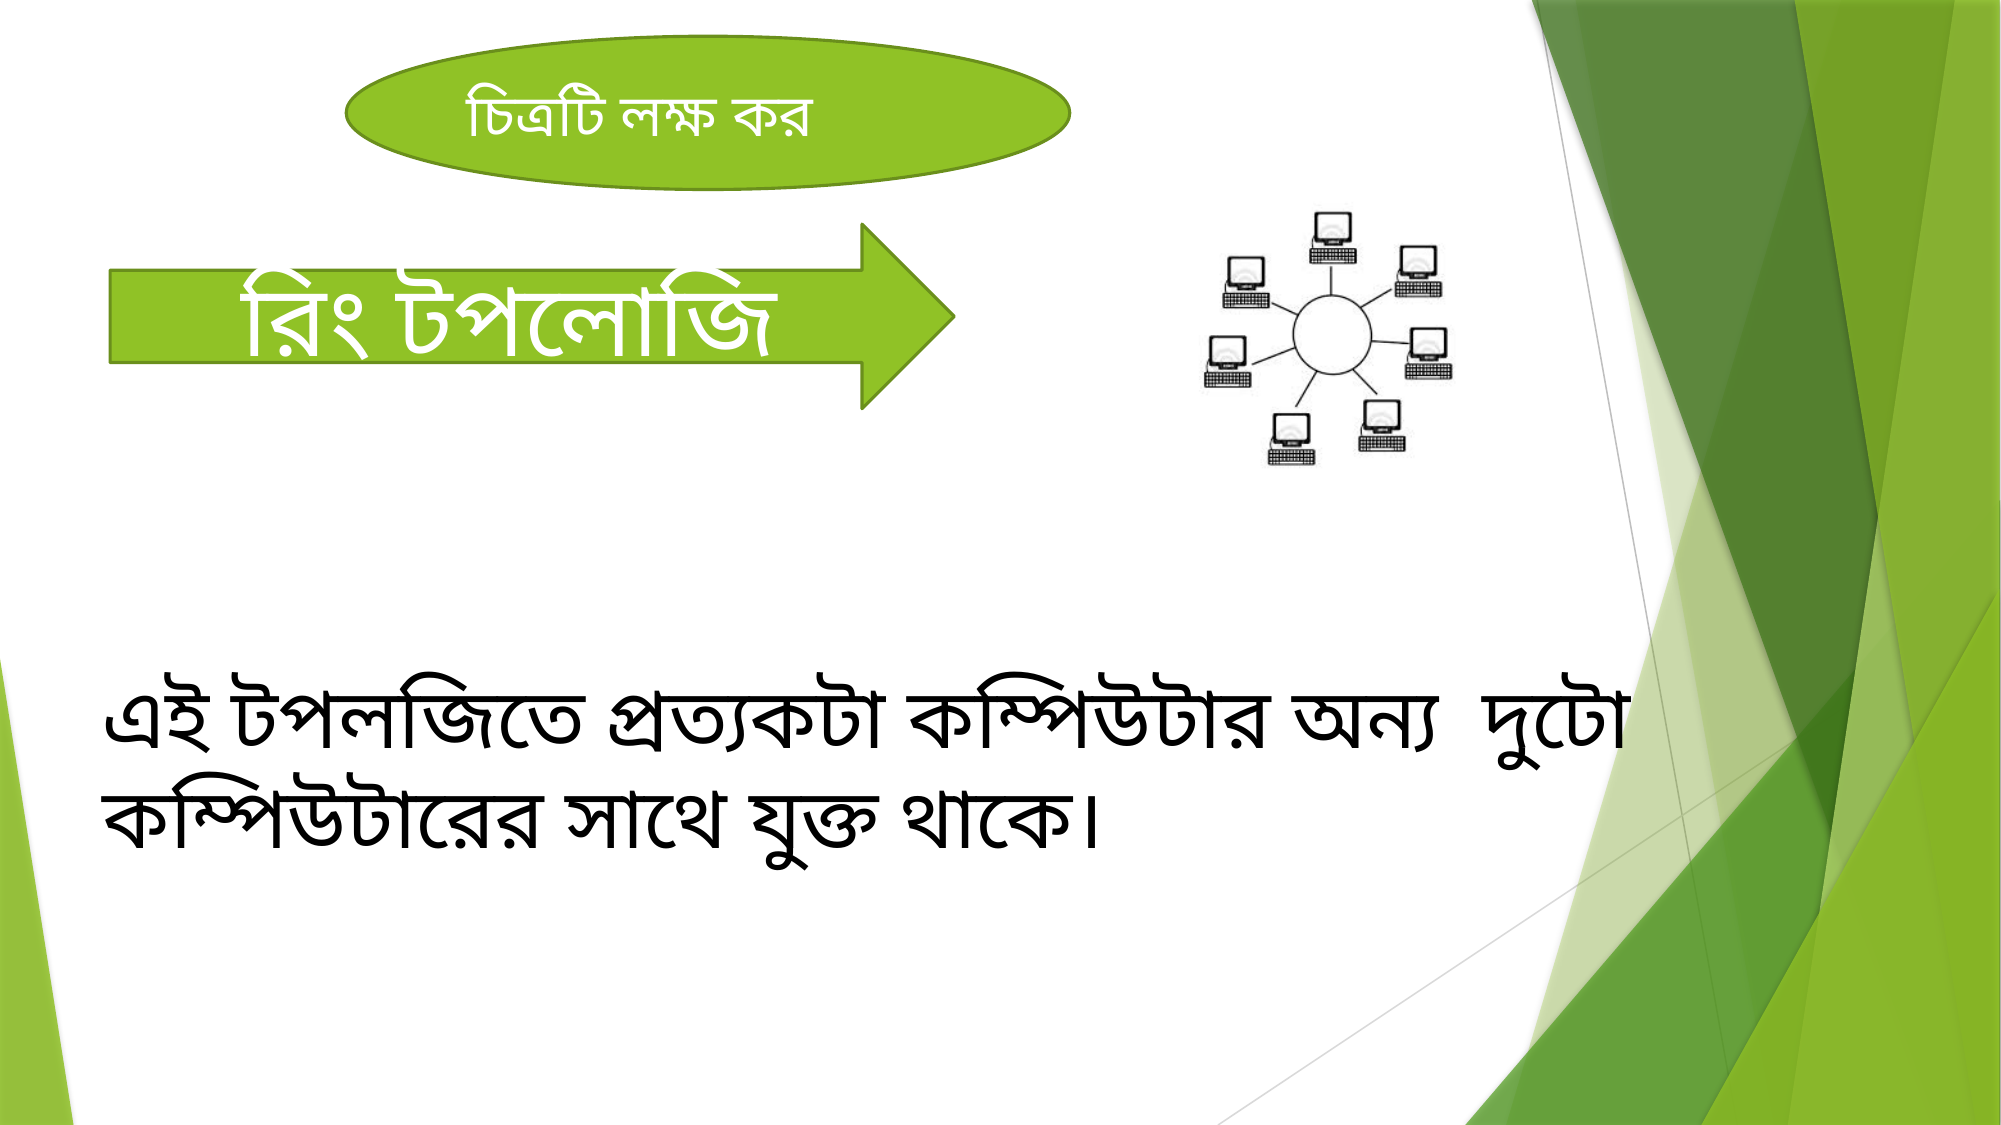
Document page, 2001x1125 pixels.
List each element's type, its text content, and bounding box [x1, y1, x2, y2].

text_box রিং টপলোজি [108, 222, 956, 411]
text_box চিত্রটি লক্ষ কর [344, 34, 1072, 192]
text_box এই টপলজিতে প্রত্যকটা কম্পিউটার অন্য দুটো কম্পিউটারের সাথে যুক্ত থাকে। [87, 657, 1864, 873]
picture [1189, 192, 1472, 486]
